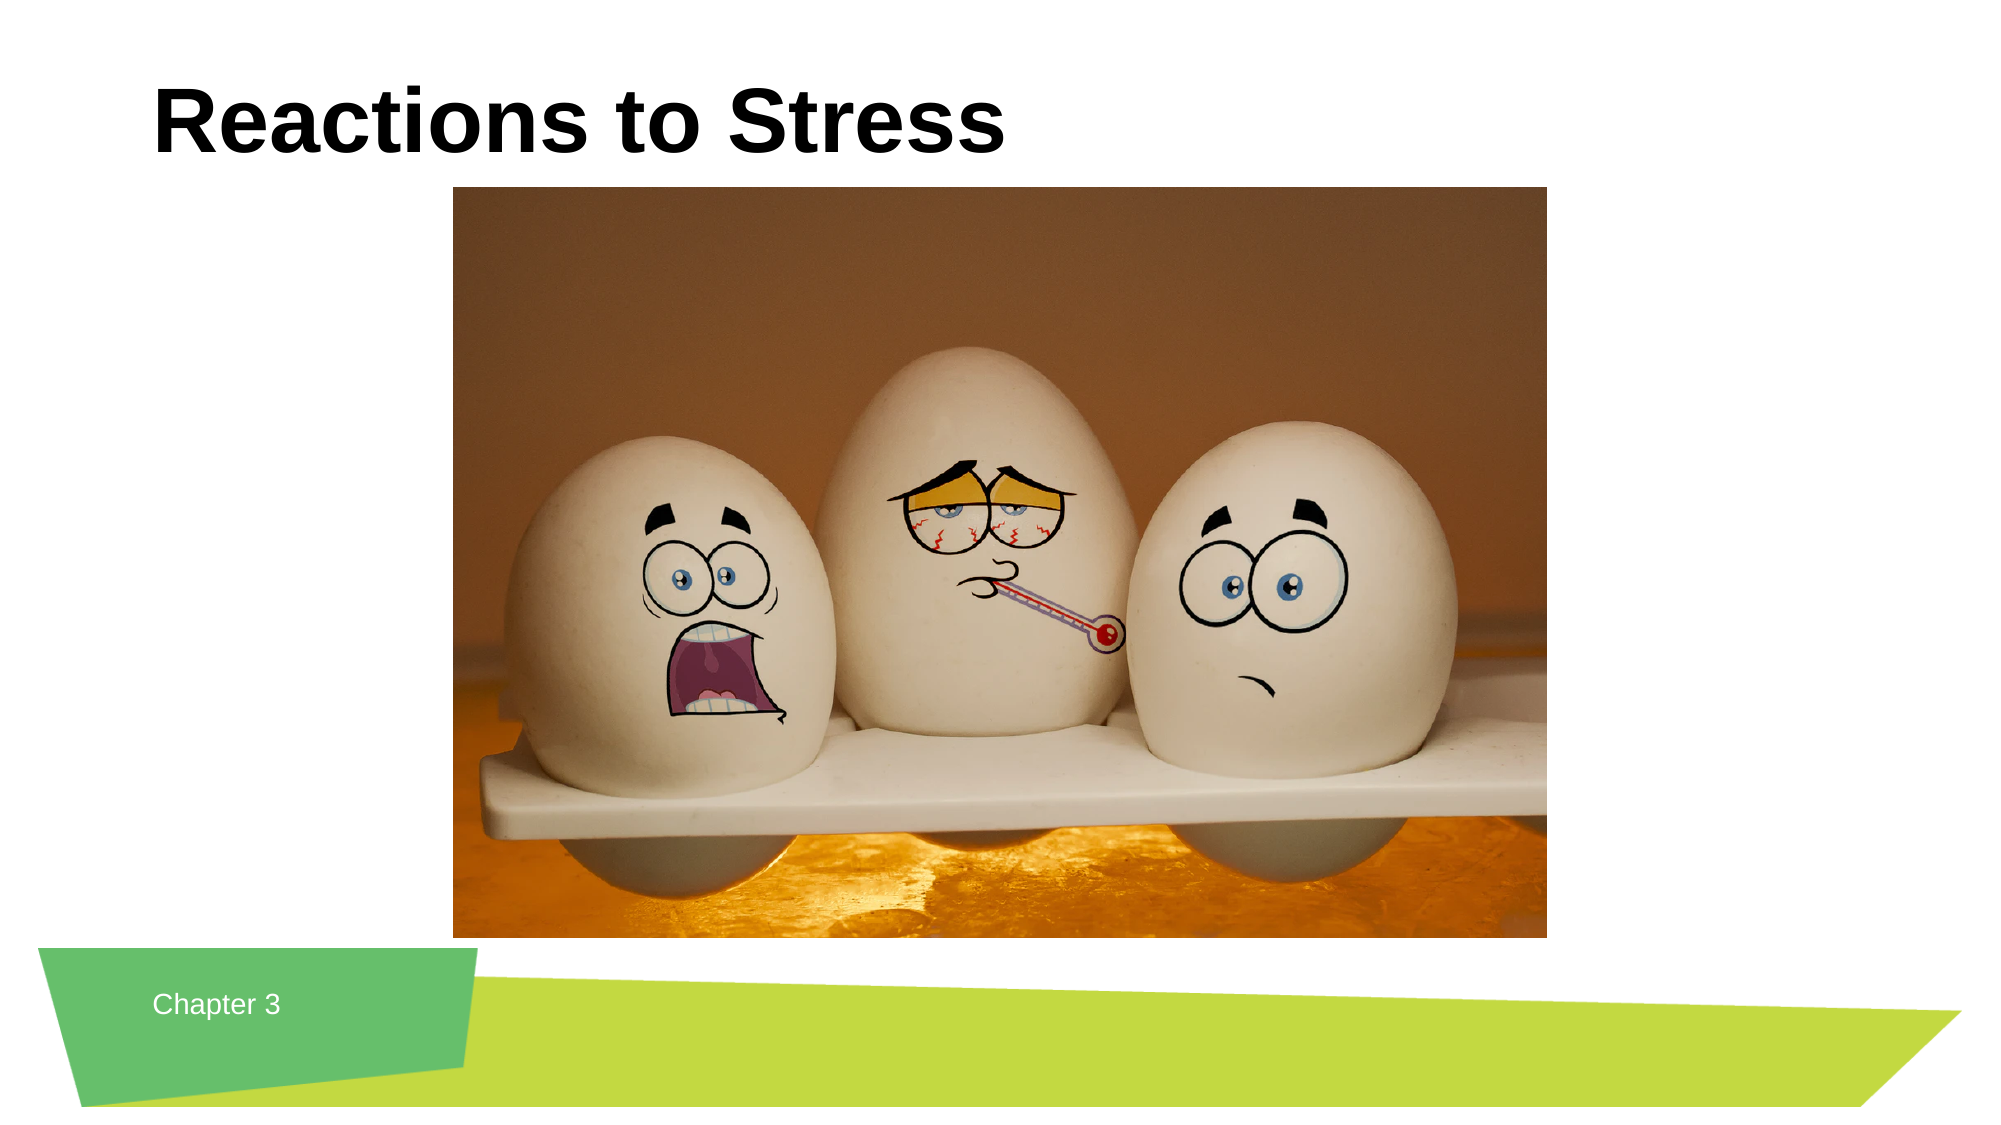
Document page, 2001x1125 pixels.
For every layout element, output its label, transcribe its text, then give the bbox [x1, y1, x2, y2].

title Reactions to Stress [137, 13, 1863, 232]
picture [452, 187, 1548, 938]
picture [38, 948, 1962, 1107]
